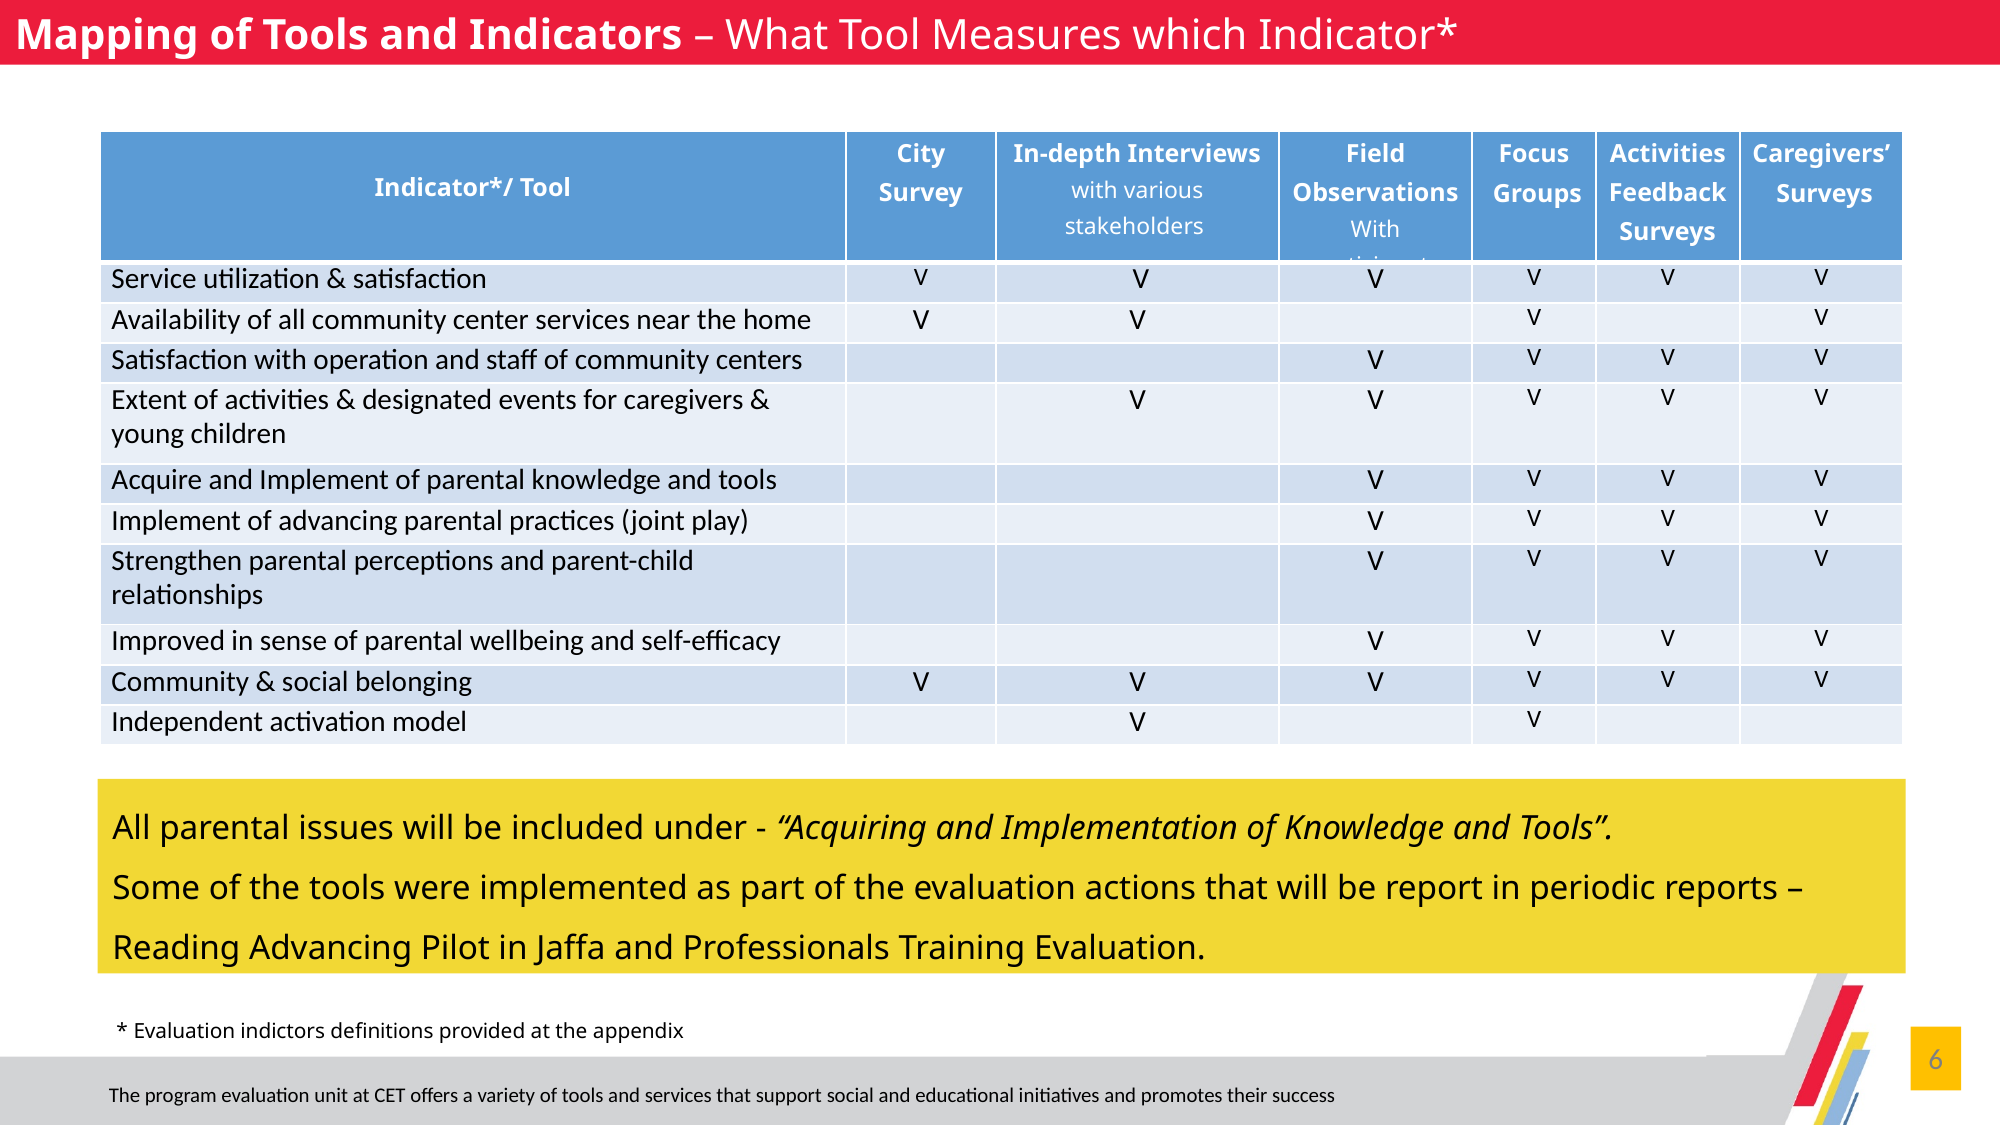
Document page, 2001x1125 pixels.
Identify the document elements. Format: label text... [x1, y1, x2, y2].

table_cell V [1741, 265, 1902, 302]
table_cell [1741, 706, 1902, 744]
table_cell Availability of all community center services near the home [101, 304, 845, 342]
table_cell V [1741, 304, 1902, 342]
table_cell V [997, 265, 1278, 302]
table_cell V [1280, 505, 1471, 543]
table_cell [847, 344, 995, 382]
table_cell V [1473, 384, 1595, 463]
table_cell Community & social belonging [101, 666, 845, 704]
picture [1706, 974, 1889, 1125]
table_cell [997, 625, 1278, 664]
table_header Focus Groups [1473, 132, 1595, 260]
table_cell [1597, 706, 1739, 744]
table_header In-depth Interviews with various stakeholders [997, 132, 1278, 260]
table_cell V [1473, 706, 1595, 744]
table_cell V [997, 384, 1278, 463]
table_cell [847, 706, 995, 744]
table_cell V [847, 666, 995, 704]
table_cell Extent of activities & designated events for caregivers & young children [101, 384, 845, 463]
table_cell [847, 625, 995, 664]
table_cell V [1741, 625, 1902, 664]
table_cell [997, 465, 1278, 503]
table_cell V [1473, 465, 1595, 503]
table_cell V [1280, 545, 1471, 624]
table_cell V [997, 666, 1278, 704]
table_cell [997, 344, 1278, 382]
table_cell V [1280, 465, 1471, 503]
table_cell V [1597, 344, 1739, 382]
table_cell [1597, 304, 1739, 342]
table_cell V [997, 304, 1278, 342]
table_cell Service utilization & satisfaction [101, 265, 845, 302]
table_cell V [1473, 505, 1595, 543]
table_header Caregivers’ Surveys [1741, 132, 1902, 260]
table_cell [997, 505, 1278, 543]
table_cell V [1597, 666, 1739, 704]
table_cell V [1741, 545, 1902, 624]
table_cell V [1741, 384, 1902, 463]
table_header Activities Feedback Surveys [1597, 132, 1739, 260]
table_cell [1280, 304, 1471, 342]
slide_number 6 [1853, 1028, 1959, 1088]
table_header Field Observations With participants [1280, 132, 1471, 260]
table_cell Satisfaction with operation and staff of community centers [101, 344, 845, 382]
text_box All parental issues will be included under - “Acquiring and Implementation of Knowledge and Tools”. Some of the tools were implemented as part of the evaluation actions that will be report in periodic reports – Reading Advancing Pilot in Jaffa and Professionals Training Evaluation. [97, 778, 1906, 974]
table_cell V [1741, 666, 1902, 704]
table_cell Acquire and Implement of parental knowledge and tools [101, 465, 845, 503]
table_cell V [1280, 666, 1471, 704]
table_cell V [1741, 465, 1902, 503]
text_box * Evaluation indictors definitions provided at the appendix [101, 1010, 1233, 1050]
table_cell [847, 545, 995, 624]
table_cell V [1280, 265, 1471, 302]
table_cell V [1280, 344, 1471, 382]
table_cell V [1473, 265, 1595, 302]
table_cell V [1280, 384, 1471, 463]
text_box Mapping of Tools and Indicators – What Tool Measures which Indicator* [0, 0, 2000, 65]
table_cell V [1473, 625, 1595, 664]
table_header Indicator*/ Tool [101, 132, 845, 260]
table_cell Strengthen parental perceptions and parent-child relationships [101, 545, 845, 624]
table_cell Independent activation model [101, 706, 845, 744]
table_cell V [1597, 384, 1739, 463]
table_cell V [1473, 545, 1595, 624]
table_cell V [997, 706, 1278, 744]
table_cell V [1473, 344, 1595, 382]
table_cell V [1597, 265, 1739, 302]
table_cell V [1597, 465, 1739, 503]
table_cell [847, 465, 995, 503]
table_cell V [847, 304, 995, 342]
table_cell V [1597, 625, 1739, 664]
table_cell V [1597, 505, 1739, 543]
table_cell V [847, 265, 995, 302]
table_cell V [1280, 625, 1471, 664]
table_cell [847, 384, 995, 463]
table_cell V [1473, 304, 1595, 342]
table_cell [1280, 706, 1471, 744]
table_cell V [1597, 545, 1739, 624]
table_header City Survey [847, 132, 995, 260]
table_cell V [1741, 344, 1902, 382]
table_cell V [1473, 666, 1595, 704]
table_cell V [1741, 505, 1902, 543]
table_cell Implement of advancing parental practices (joint play) [101, 505, 845, 543]
table_cell Improved in sense of parental wellbeing and self-efficacy [101, 625, 845, 664]
table_cell [997, 545, 1278, 624]
table_cell [847, 505, 995, 543]
